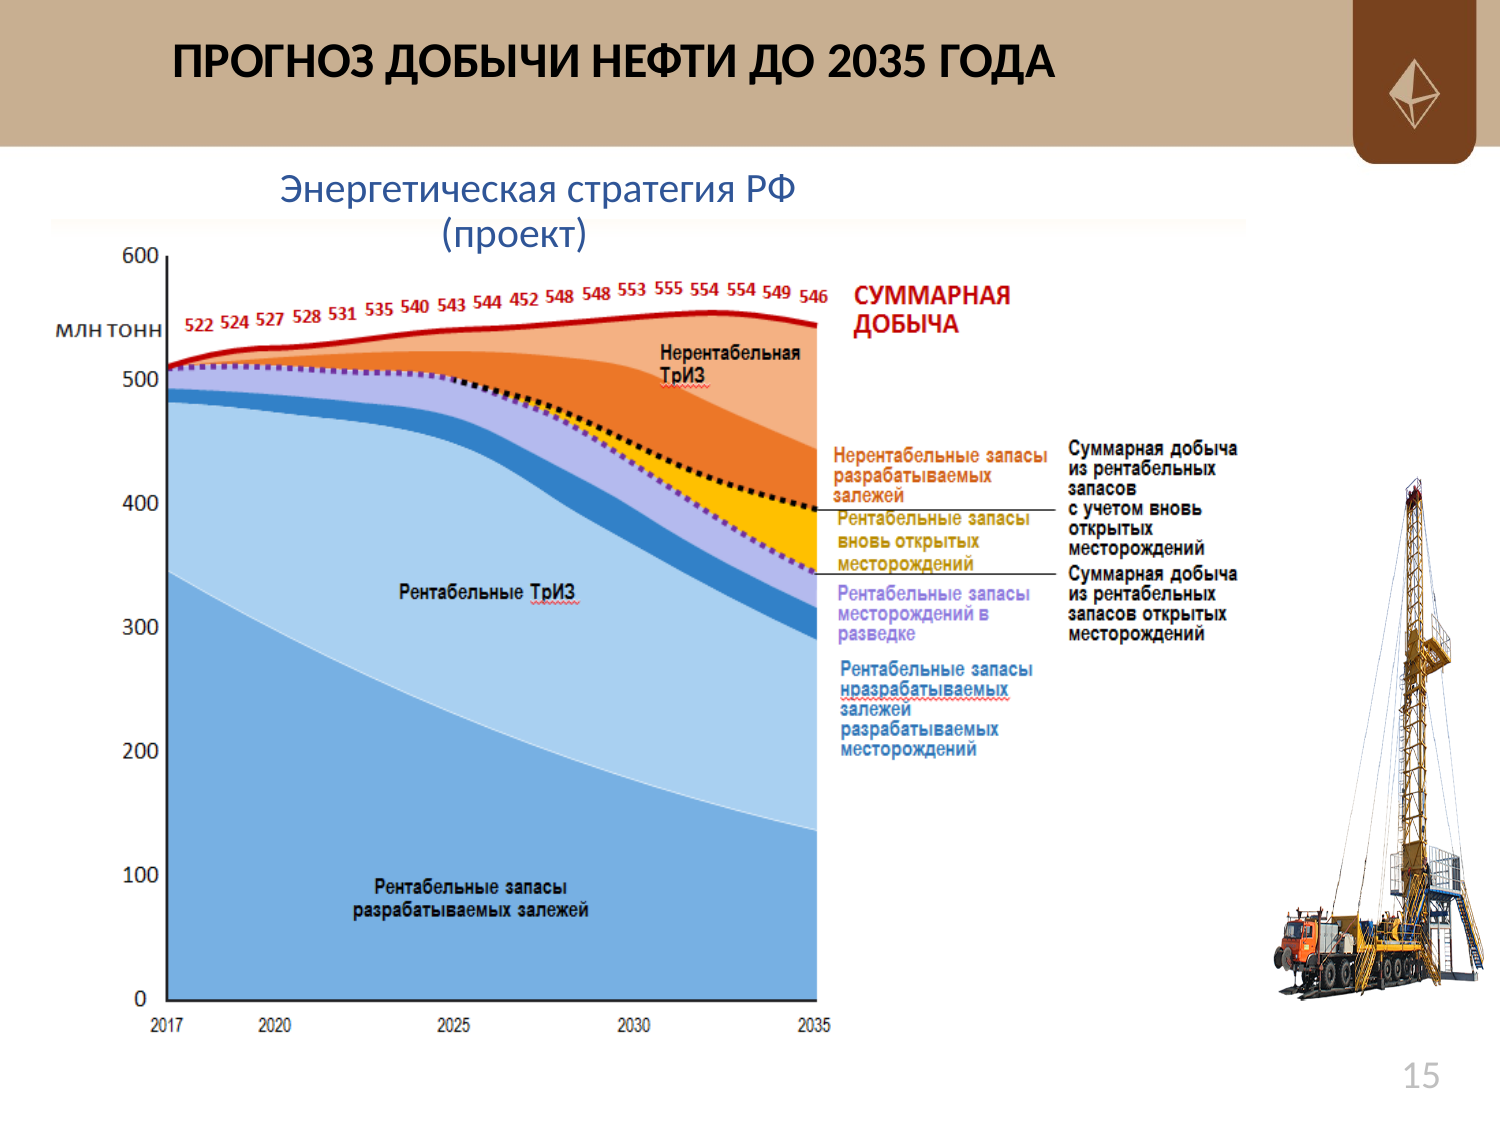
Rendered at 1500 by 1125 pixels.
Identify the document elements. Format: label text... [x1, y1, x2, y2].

slide_number 15 [1162, 1042, 1500, 1103]
text_box ПРОГНОЗ ДОБЫЧИ НЕФТИ ДО 2035 ГОДА [100, 26, 1081, 96]
text_box Энергетическая стратегия РФ (проект) [162, 159, 866, 219]
picture [0, 0, 1500, 1125]
